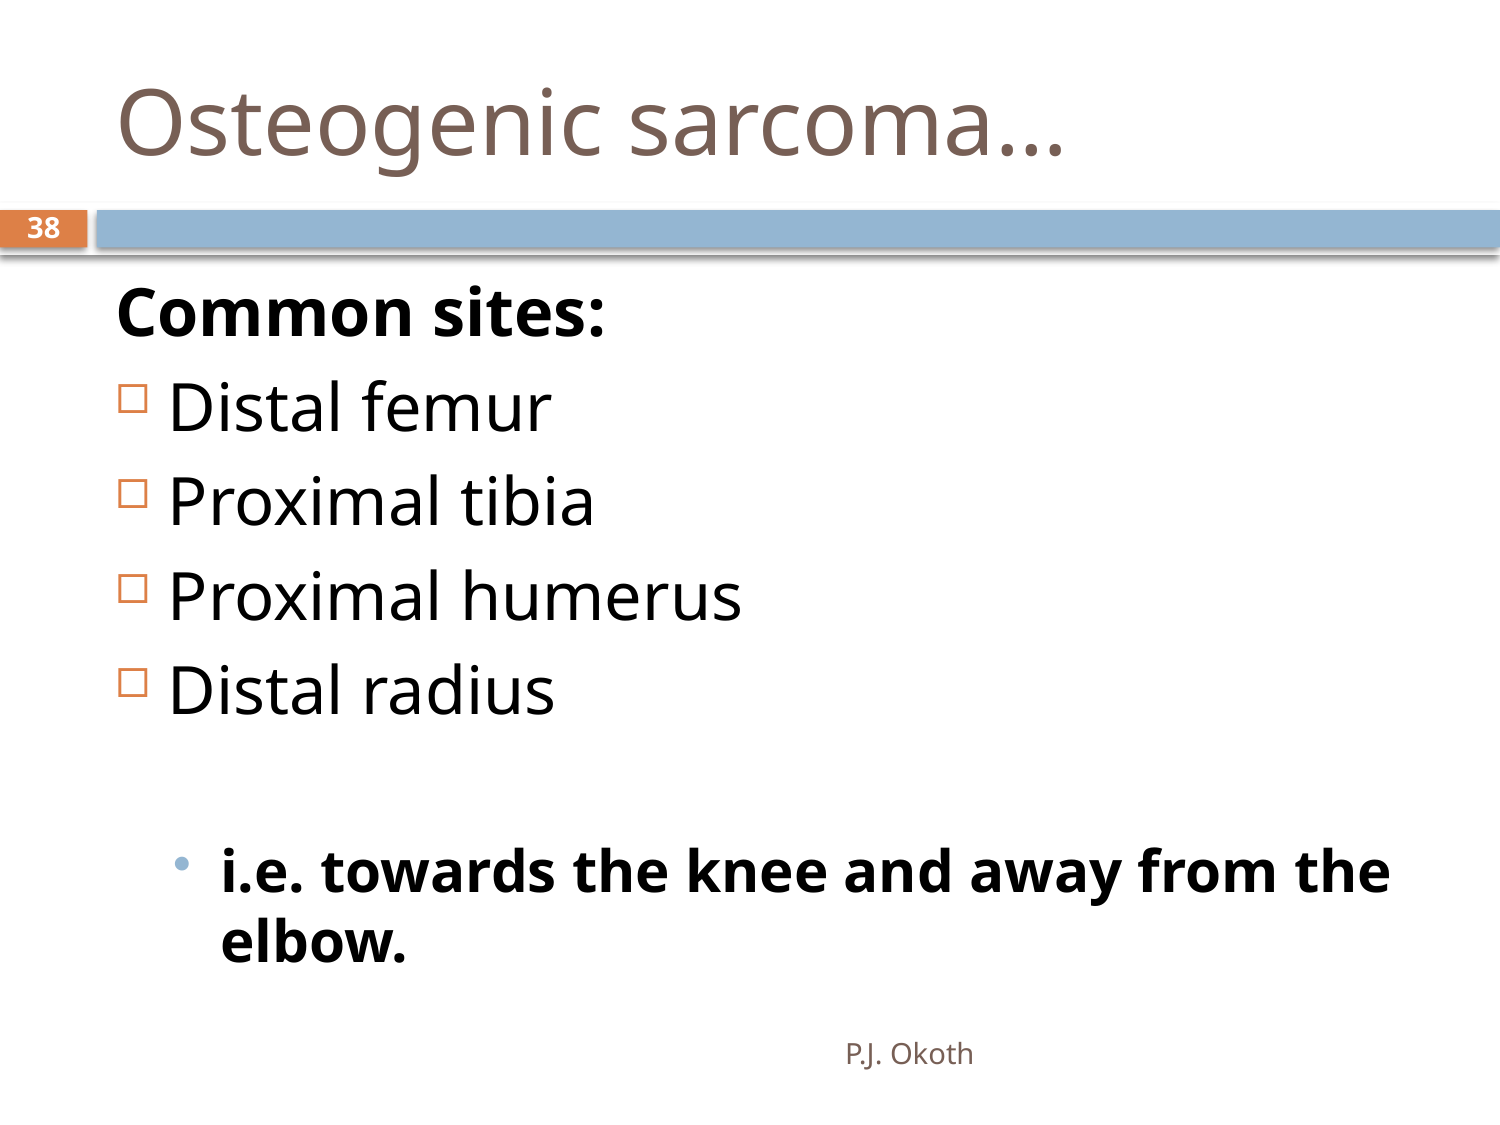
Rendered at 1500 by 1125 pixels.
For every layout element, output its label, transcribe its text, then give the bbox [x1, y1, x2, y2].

list Common sites: Distal femur Proximal tibia Proximal humerus Distal radius i.e. towards the knee and away from the elbow. [100, 262, 1438, 1000]
slide_number 38 [0, 208, 88, 249]
title Osteogenic sarcoma… [100, 37, 1438, 200]
footer P.J. Okoth [99, 1024, 990, 1085]
